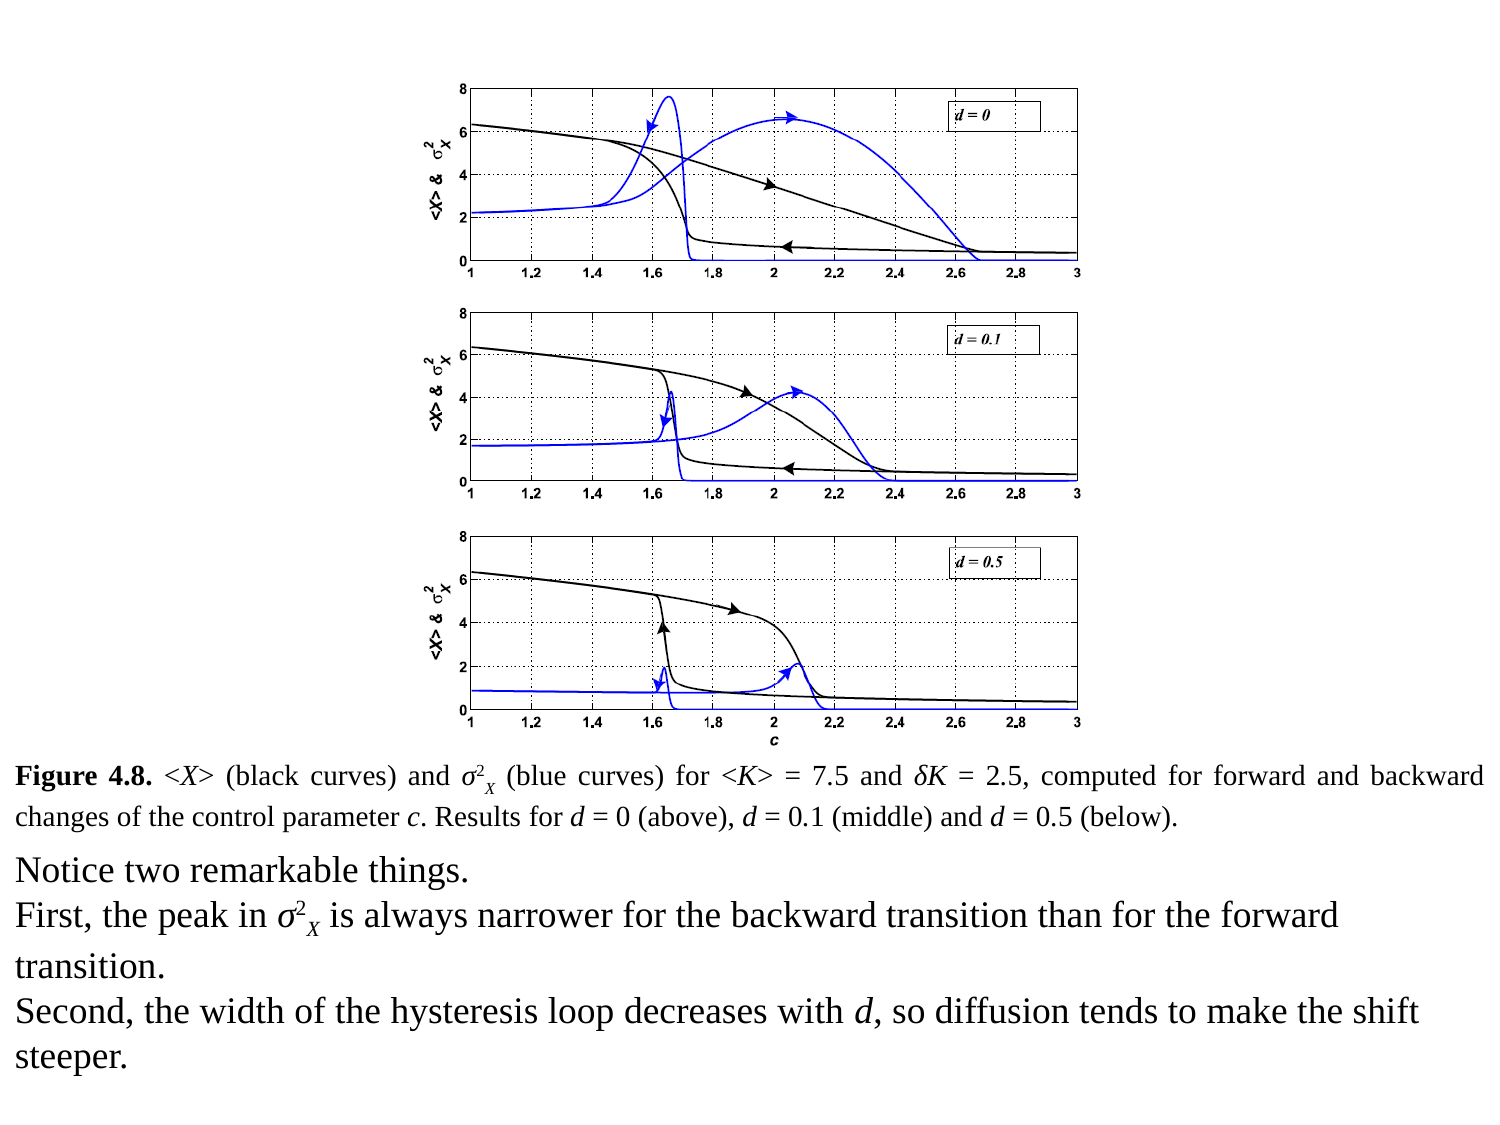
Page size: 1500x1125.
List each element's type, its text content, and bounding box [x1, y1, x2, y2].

picture [417, 77, 1082, 751]
text_box Notice two remarkable things. First, the peak in σ2X is always narrower for the backward transition than for the forward transition. Second, the width of the hysteresis loop decreases with d, so diffusion tends to make the shift steeper. [0, 841, 1500, 1125]
text_box Figure 4.8. <X> (black curves) and σ2X (blue curves) for <K> = 7.5 and δK = 2.5, computed for forward and backward changes of the control parameter c. Results for d = 0 (above), d = 0.1 (middle) and d = 0.5 (below). [0, 748, 1500, 841]
